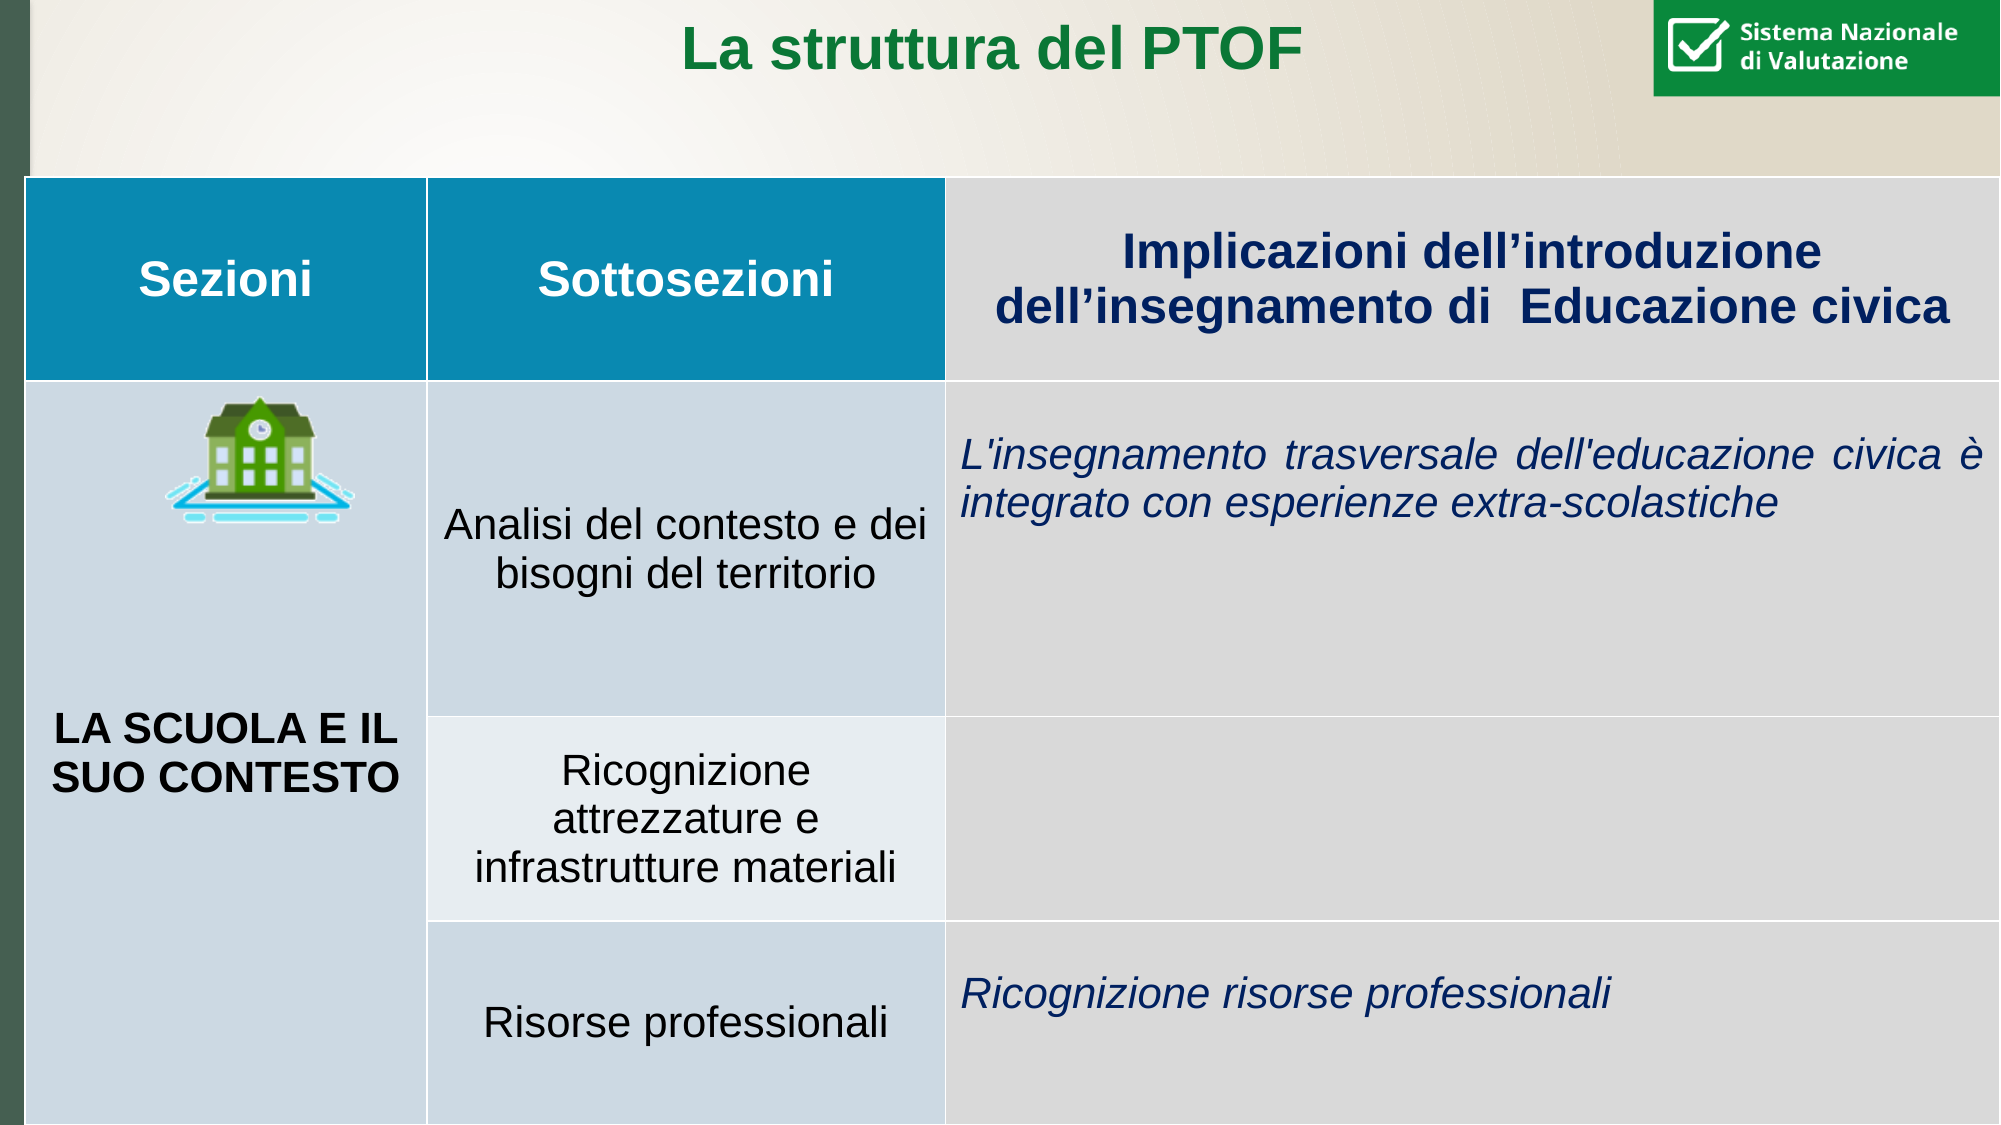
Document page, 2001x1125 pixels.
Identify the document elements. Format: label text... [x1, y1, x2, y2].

table_cell Analisi del contesto e dei bisogni del territorio [428, 382, 945, 716]
table_cell Risorse professionali [428, 922, 945, 1124]
picture [164, 381, 355, 547]
table_cell LA SCUOLA E IL SUO CONTESTO [26, 382, 426, 1124]
table_cell Ricognizione risorse professionali [946, 922, 1999, 1124]
table_cell L'insegnamento trasversale dell'educazione civica è integrato con esperienze extra-scolastiche [946, 382, 1999, 716]
table_header Implicazioni dell’introduzione dell’insegnamento di Educazione civica [946, 178, 1999, 380]
table_header Sottosezioni [428, 178, 945, 380]
picture [1653, 0, 2000, 102]
table_header Sezioni [26, 178, 426, 380]
table_cell Ricognizione attrezzature e infrastrutture materiali [428, 717, 945, 920]
text_box La struttura del PTOF [323, 14, 1662, 77]
table_cell [946, 717, 1999, 920]
